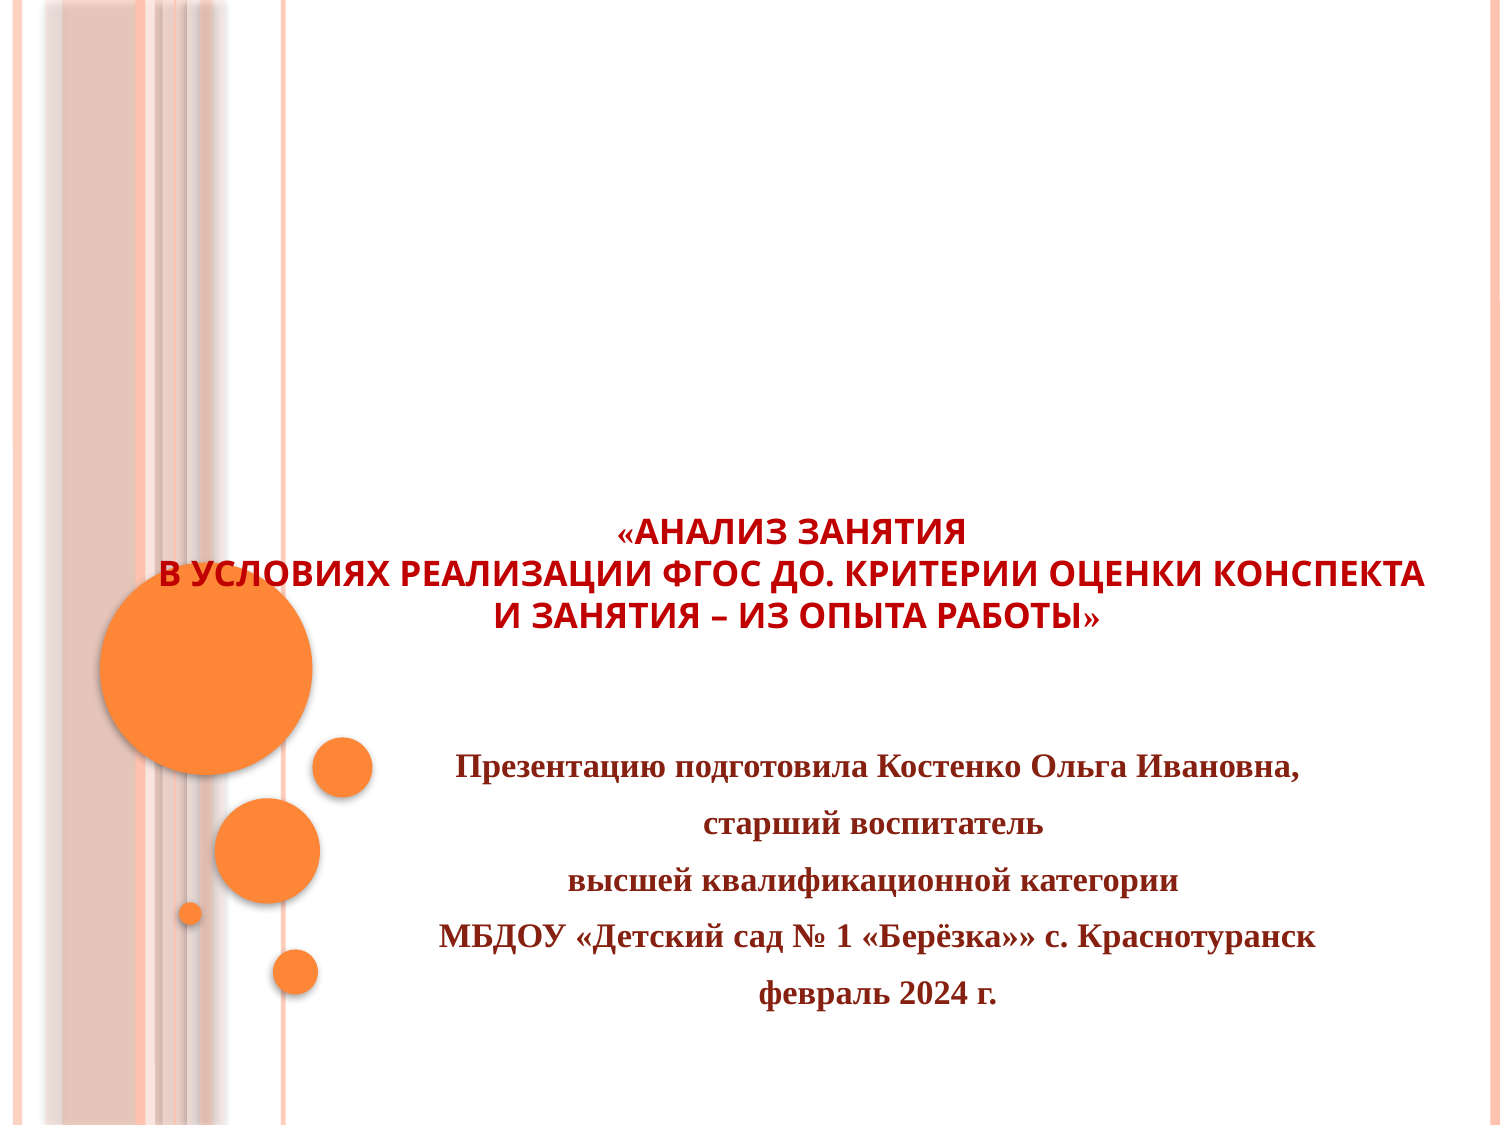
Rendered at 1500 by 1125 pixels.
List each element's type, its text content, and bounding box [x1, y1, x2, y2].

subtitle Презентацию подготовила Костенко Ольга Ивановна, старший воспитатель высшей квалификационной категории МБДОУ «Детский сад № 1 «Берёзка»» с. Краснотуранск февраль 2024 г. [371, 727, 1385, 1024]
title «Анализ занятия в условиях реализации ФГОС ДО. Критерии оценки конспекта и занятия – из опыта работы» [135, 385, 1458, 686]
